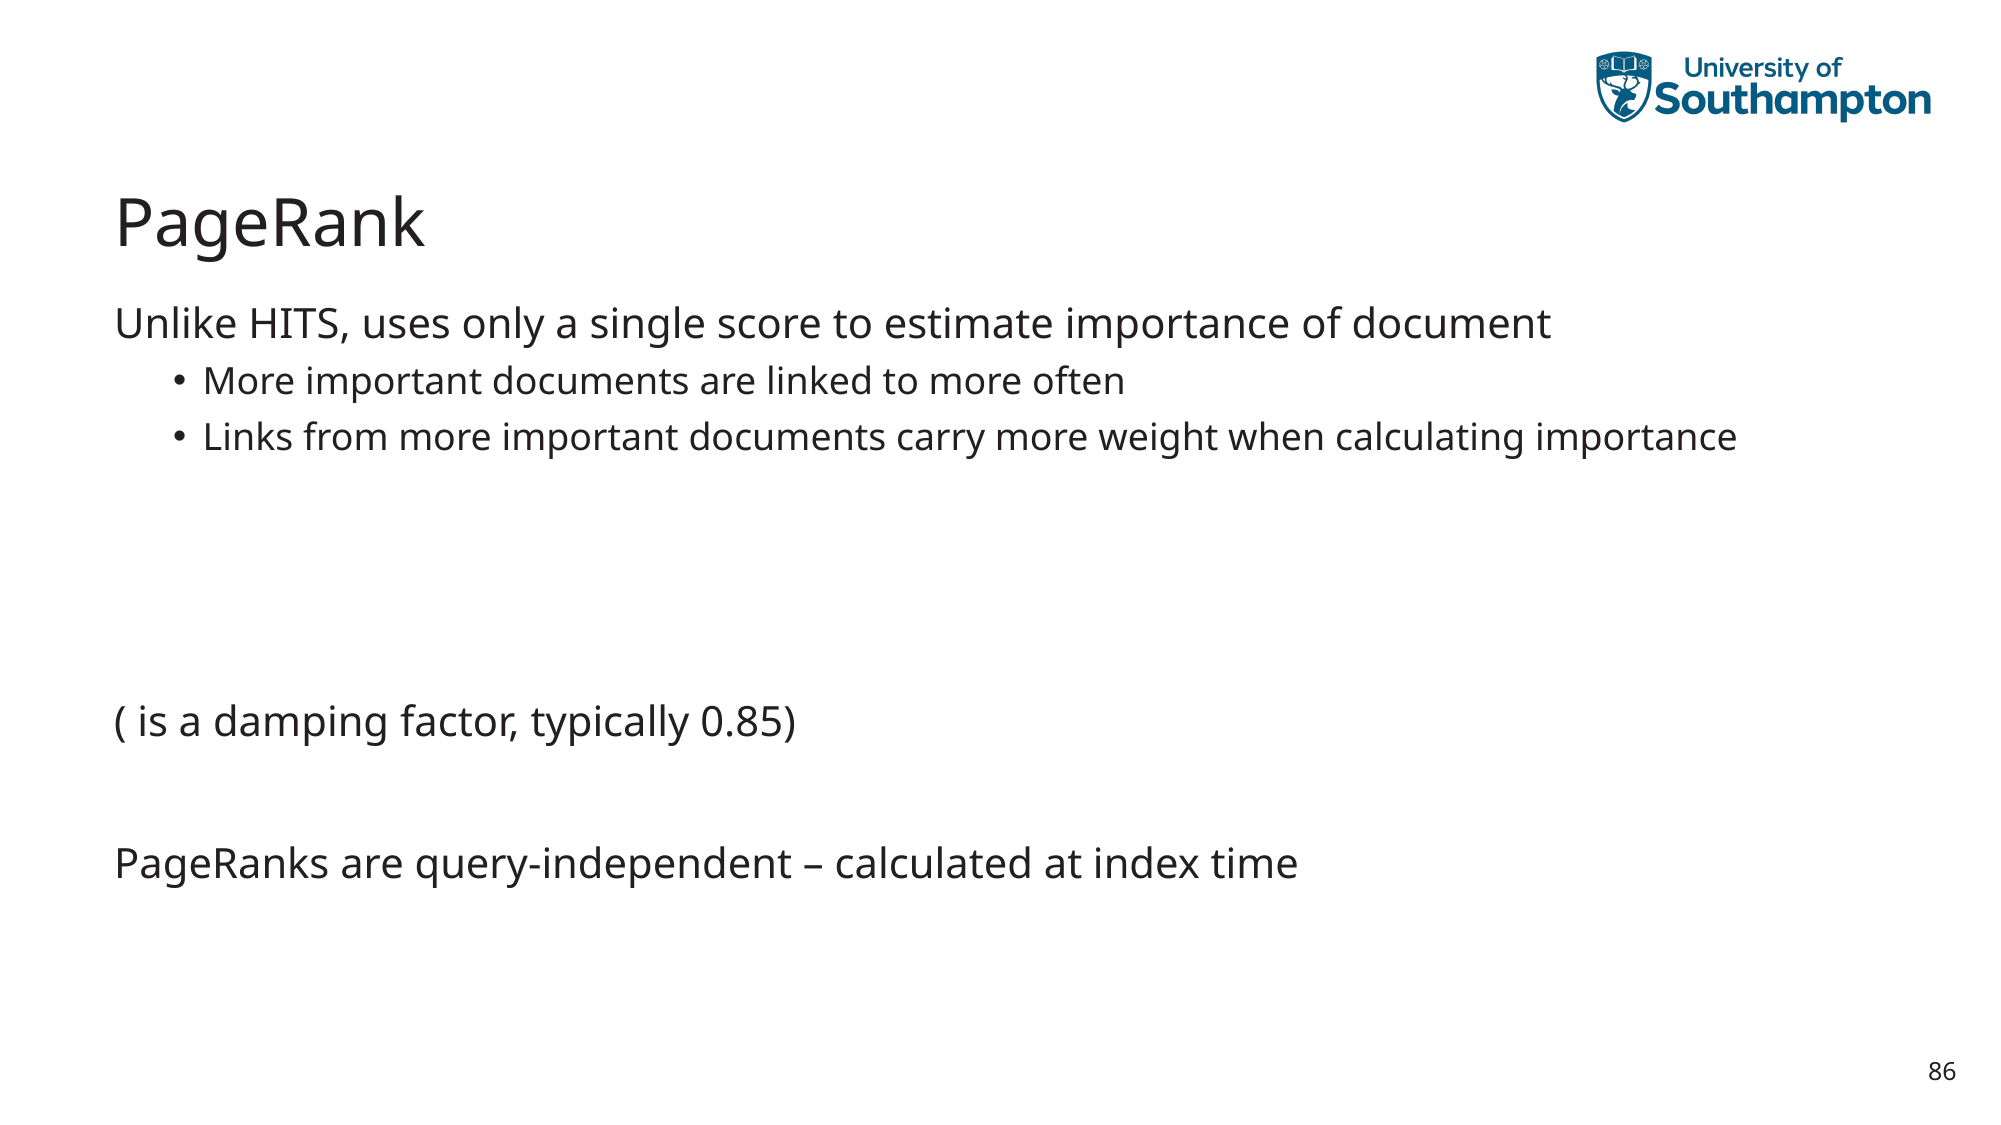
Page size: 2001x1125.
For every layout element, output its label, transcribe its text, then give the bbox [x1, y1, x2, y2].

picture [1527, 0, 2000, 220]
picture [1607, 76, 1624, 88]
picture [1730, 97, 1736, 113]
title PageRank [102, 113, 1898, 268]
picture [1847, 97, 1857, 108]
picture [1626, 76, 1636, 88]
picture [1626, 78, 1648, 111]
picture [1758, 97, 1766, 113]
picture [1890, 97, 1900, 108]
picture [1600, 80, 1617, 111]
picture [1808, 97, 1815, 113]
picture [1782, 97, 1791, 108]
picture [1689, 97, 1698, 108]
picture [1823, 97, 1830, 113]
